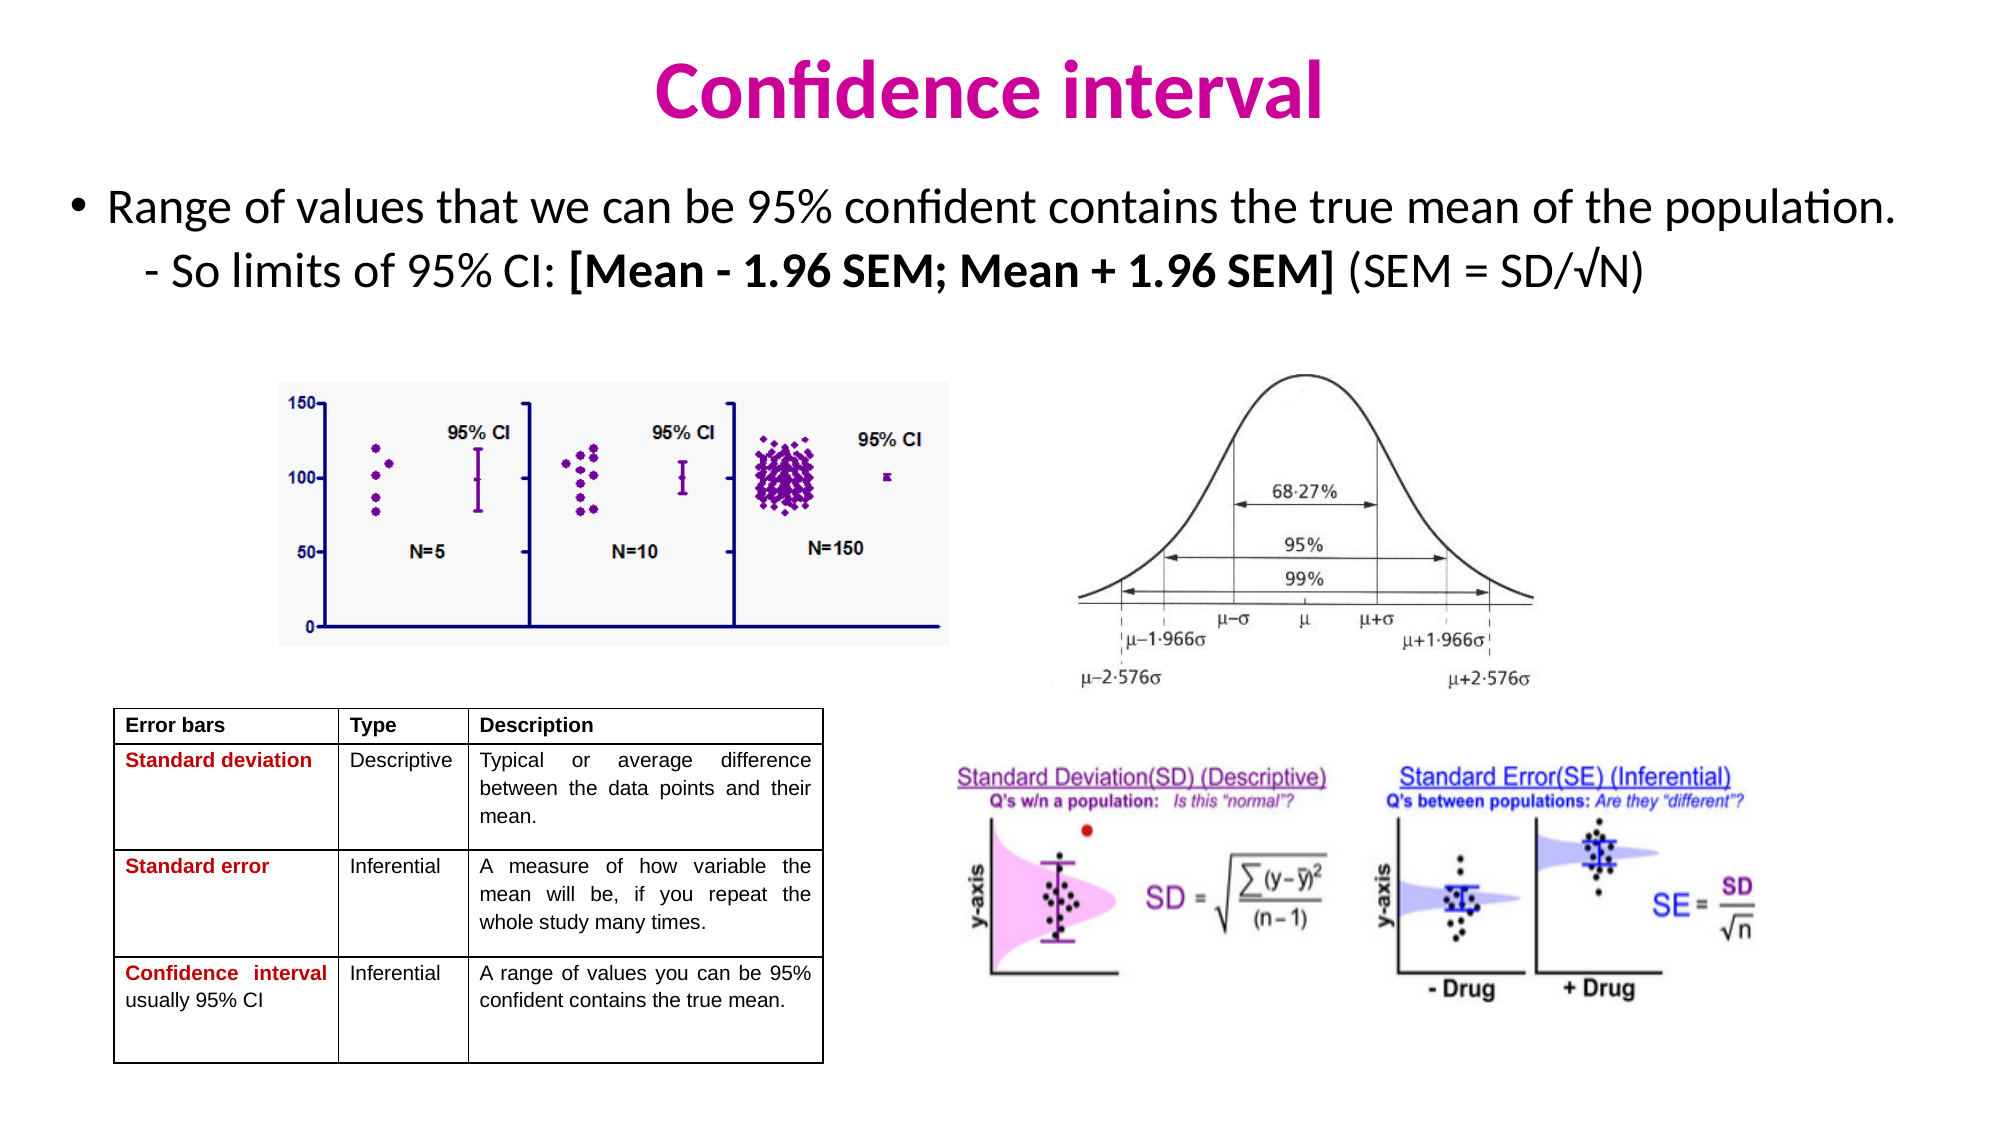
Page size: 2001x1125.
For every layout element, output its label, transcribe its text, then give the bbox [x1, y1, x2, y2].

title Confidence interval [324, 45, 1675, 138]
table_cell Standard error [115, 851, 338, 956]
table_cell Typical or average difference between the data points and their mean. [469, 745, 822, 849]
picture [948, 760, 1768, 1011]
table_header Type [339, 709, 468, 743]
table_cell Inferential [339, 851, 468, 956]
table_cell Descriptive [339, 745, 468, 849]
table_cell Inferential [339, 958, 468, 1062]
list Range of values that we can be 95% confident contains the true mean of the population. - So limits of 95% CI: [Mean - 1.96 SEM; Mean + 1.96 SEM] (SEM = SD/√N) [55, 172, 1922, 321]
table_header Error bars [115, 709, 338, 743]
table_cell A measure of how variable the mean will be, if you repeat the whole study many times. [469, 851, 822, 956]
table_header Description [469, 709, 822, 743]
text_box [1011, 365, 1567, 704]
table_cell Confidence interval usually 95% CI [115, 958, 338, 1062]
table_cell A range of values you can be 95% confident contains the true mean. [469, 958, 822, 1062]
picture [279, 382, 949, 647]
table_cell Standard deviation [115, 745, 338, 849]
